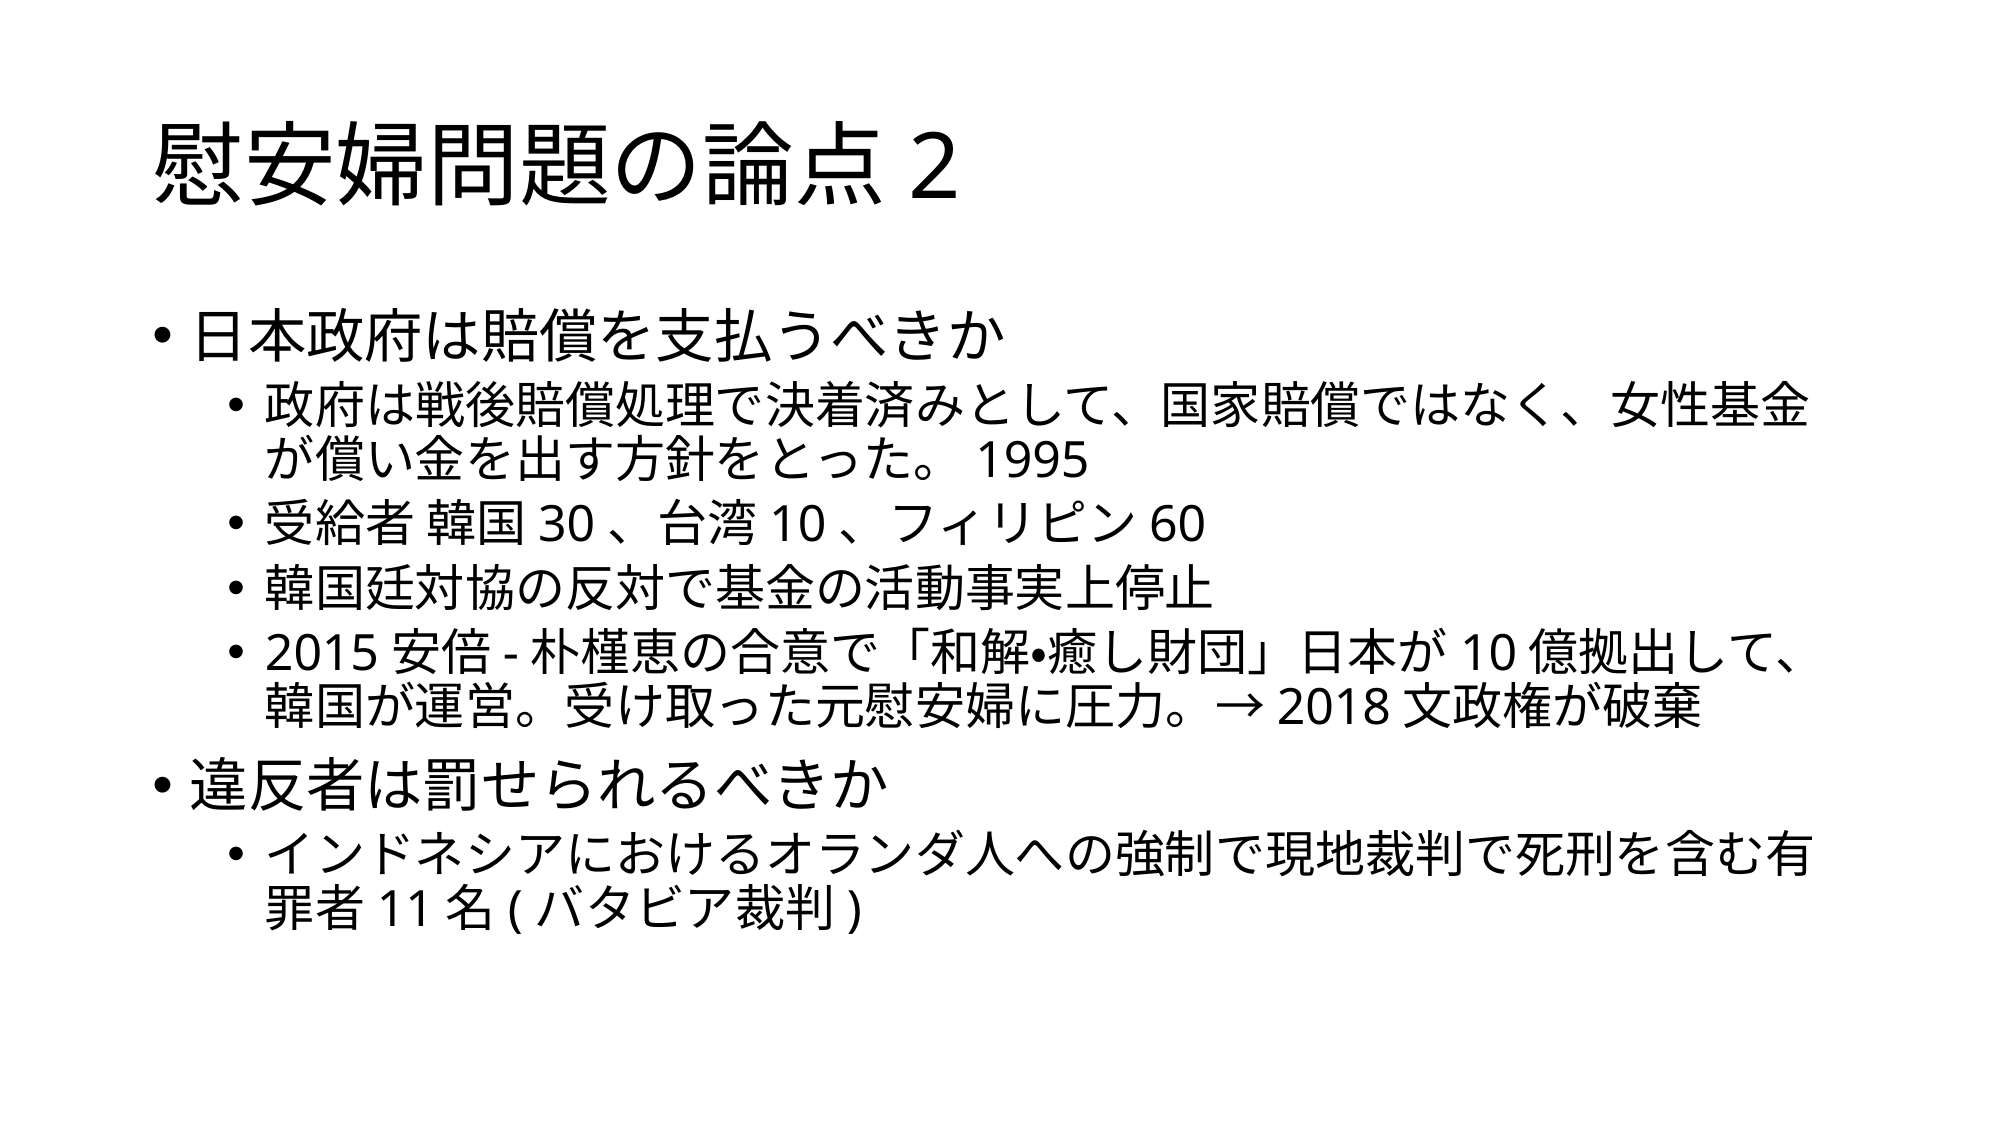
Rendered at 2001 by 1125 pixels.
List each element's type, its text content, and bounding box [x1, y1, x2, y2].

title 慰安婦問題の論点2 [137, 59, 1863, 278]
list 日本政府は賠償を支払うべきか 政府は戦後賠償処理で決着済みとして、国家賠償ではなく、女性基金が償い金を出す方針をとった。1995 受給者 韓国30、台湾10、フィリピン60 韓国廷対協の反対で基金の活動事実上停止 2015安倍-朴槿恵の合意で「和解・癒し財団」日本が10億拠出して、韓国が運営。受け取った元慰安婦に圧力。→2018文政権が破棄 違反者は罰せられるべきか インドネシアにおけるオランダ人への強制で現地裁判で死刑を含む有罪者11名(バタビア裁判) [137, 299, 1863, 1014]
